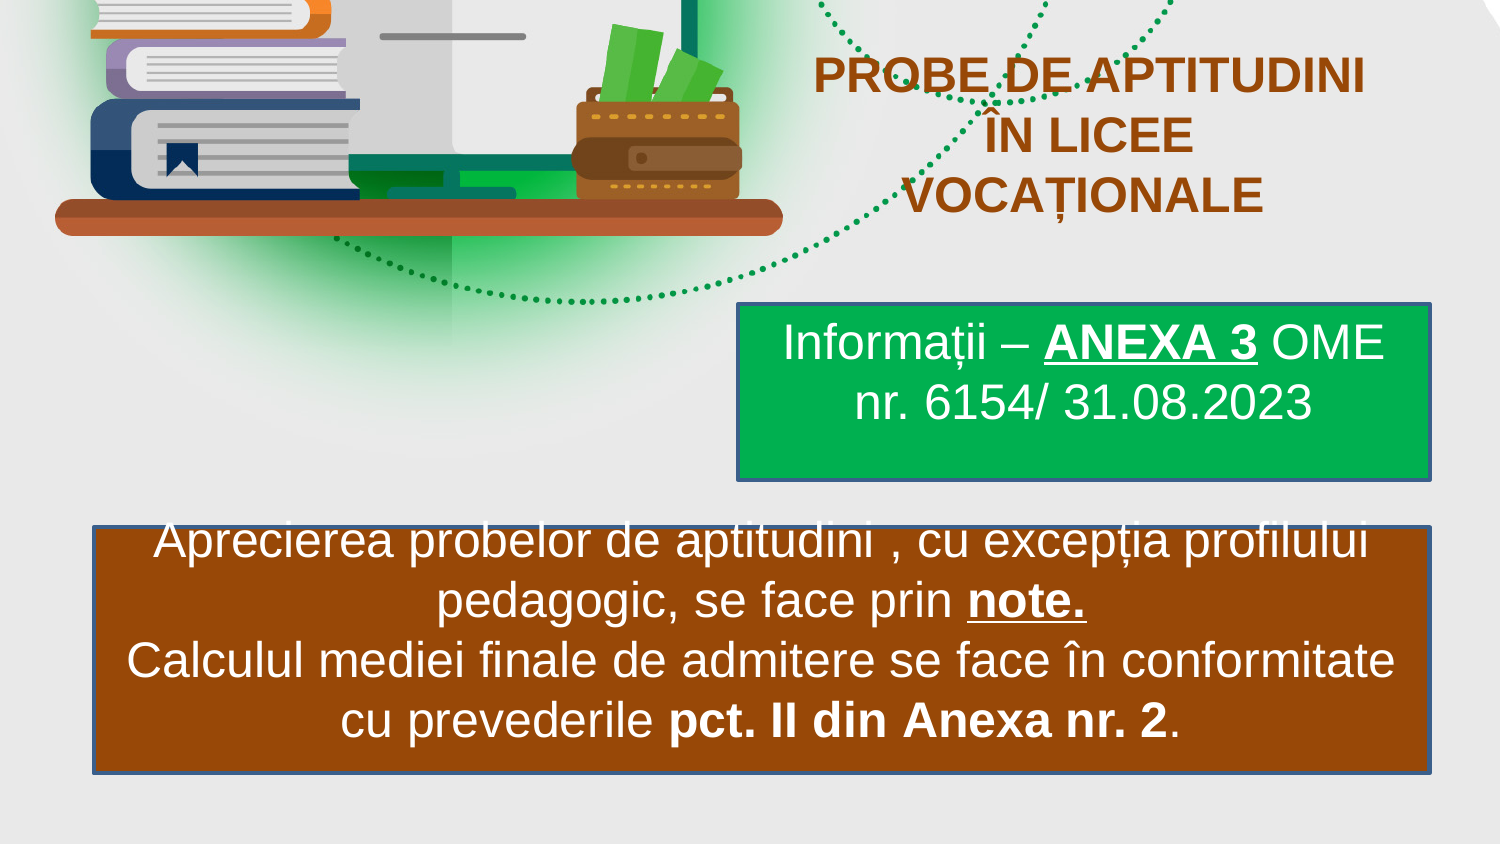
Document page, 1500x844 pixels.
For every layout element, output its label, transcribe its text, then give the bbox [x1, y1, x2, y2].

text_box PROBE DE APTITUDINI ÎN LICEE VOCAȚIONALE [796, 35, 1383, 230]
text_box Informații – ANEXA 3 OME nr. 6154/ 31.08.2023 [736, 302, 1432, 482]
text_box Aprecierea probelor de aptitudini , cu excepția profilului pedagogic, se face prin note. Calculul mediei finale de admitere se face în conformitate cu prevederile pct. II din Anexa nr. 2. [92, 525, 1432, 775]
picture [0, 0, 1500, 844]
